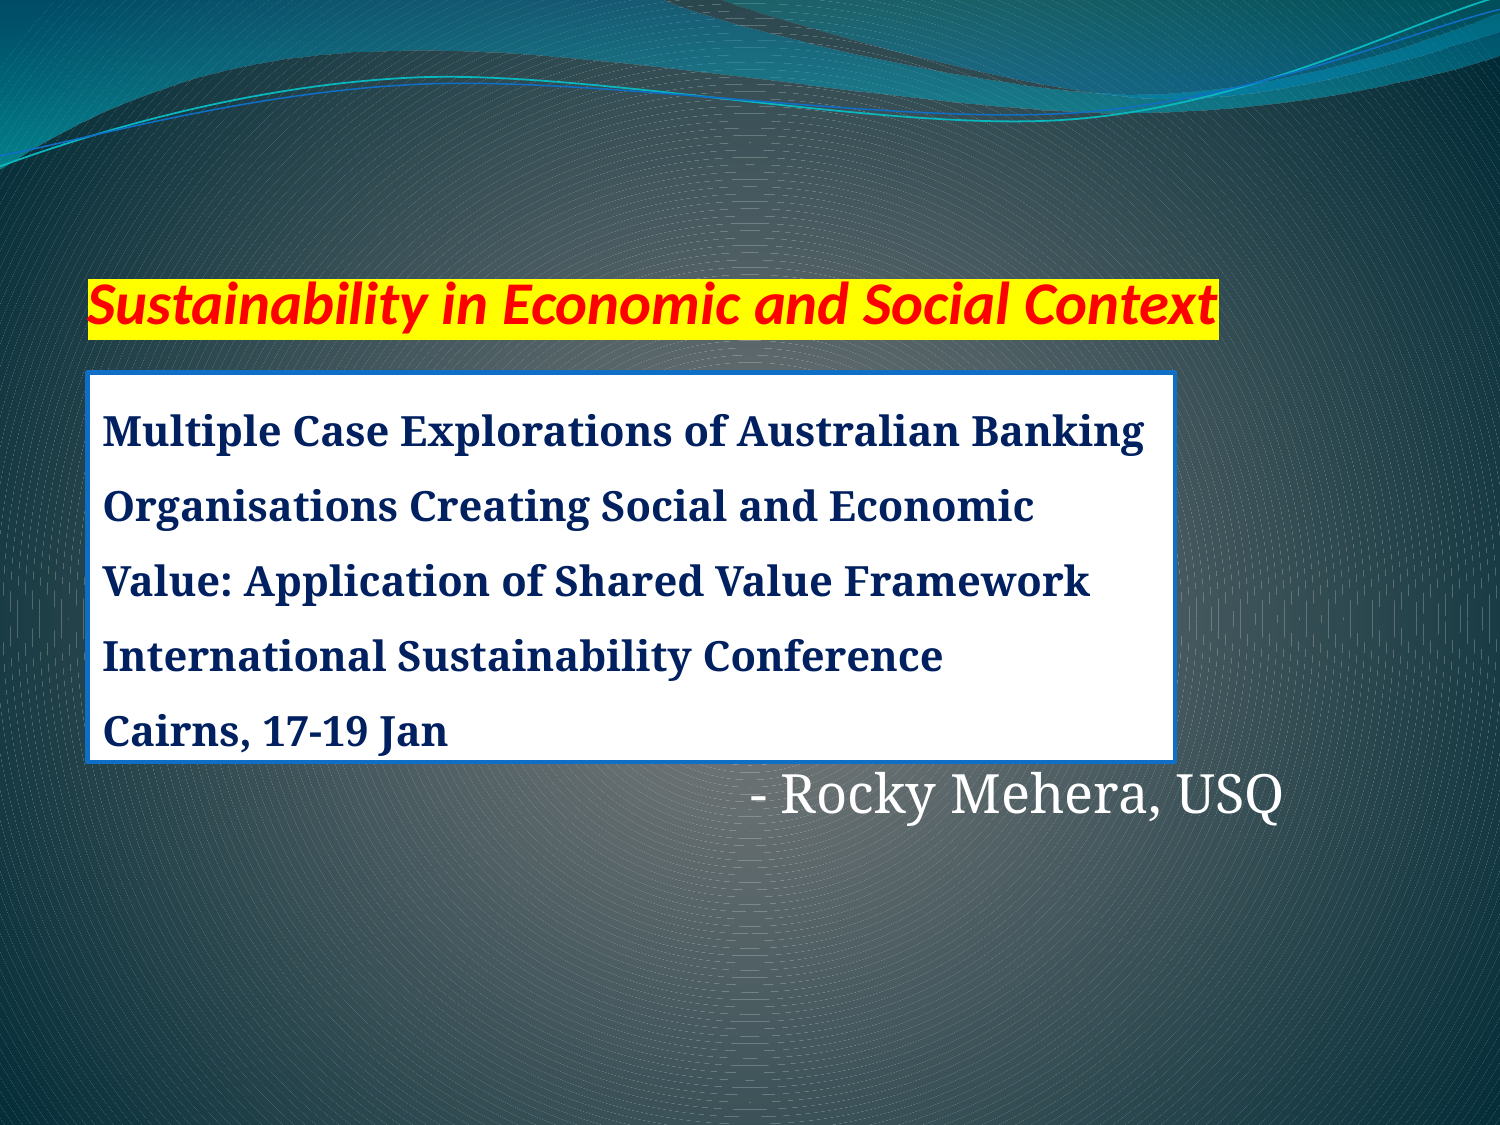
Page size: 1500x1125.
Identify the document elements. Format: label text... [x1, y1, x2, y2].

text_box Multiple Case Explorations of Australian Banking Organisations Creating Social and Economic Value: Application of Shared Value Framework International Sustainability Conference Cairns, 17-19 Jan [85, 370, 1177, 764]
title Sustainability in Economic and Social Context [87, 260, 1475, 628]
subtitle - Rocky Mehera, USQ [750, 752, 1351, 865]
